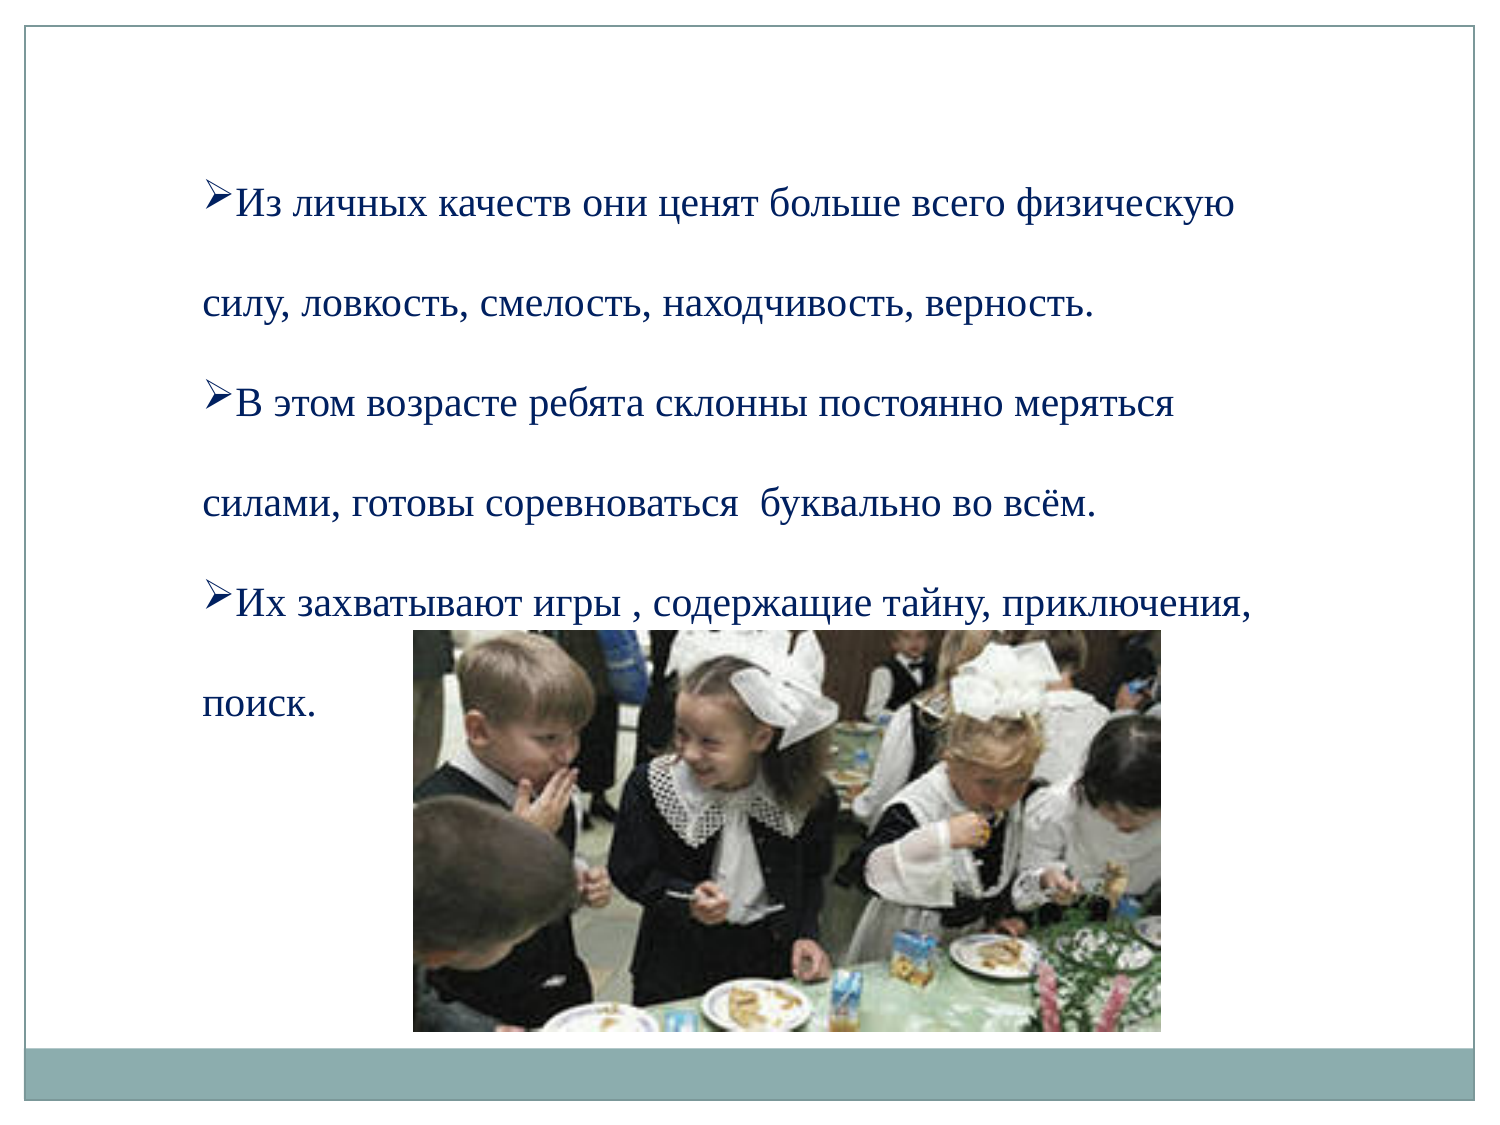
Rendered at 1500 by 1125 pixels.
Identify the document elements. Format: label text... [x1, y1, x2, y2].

text_box Из личных качеств они ценят больше всего физическую силу, ловкость, смелость, находчивость, верность. В этом возрасте ребята склонны постоянно меряться силами, готовы соревноваться буквально во всём. Их захватывают игры , содержащие тайну, приключения, поиск. [187, 117, 1336, 733]
picture [413, 629, 1161, 1032]
